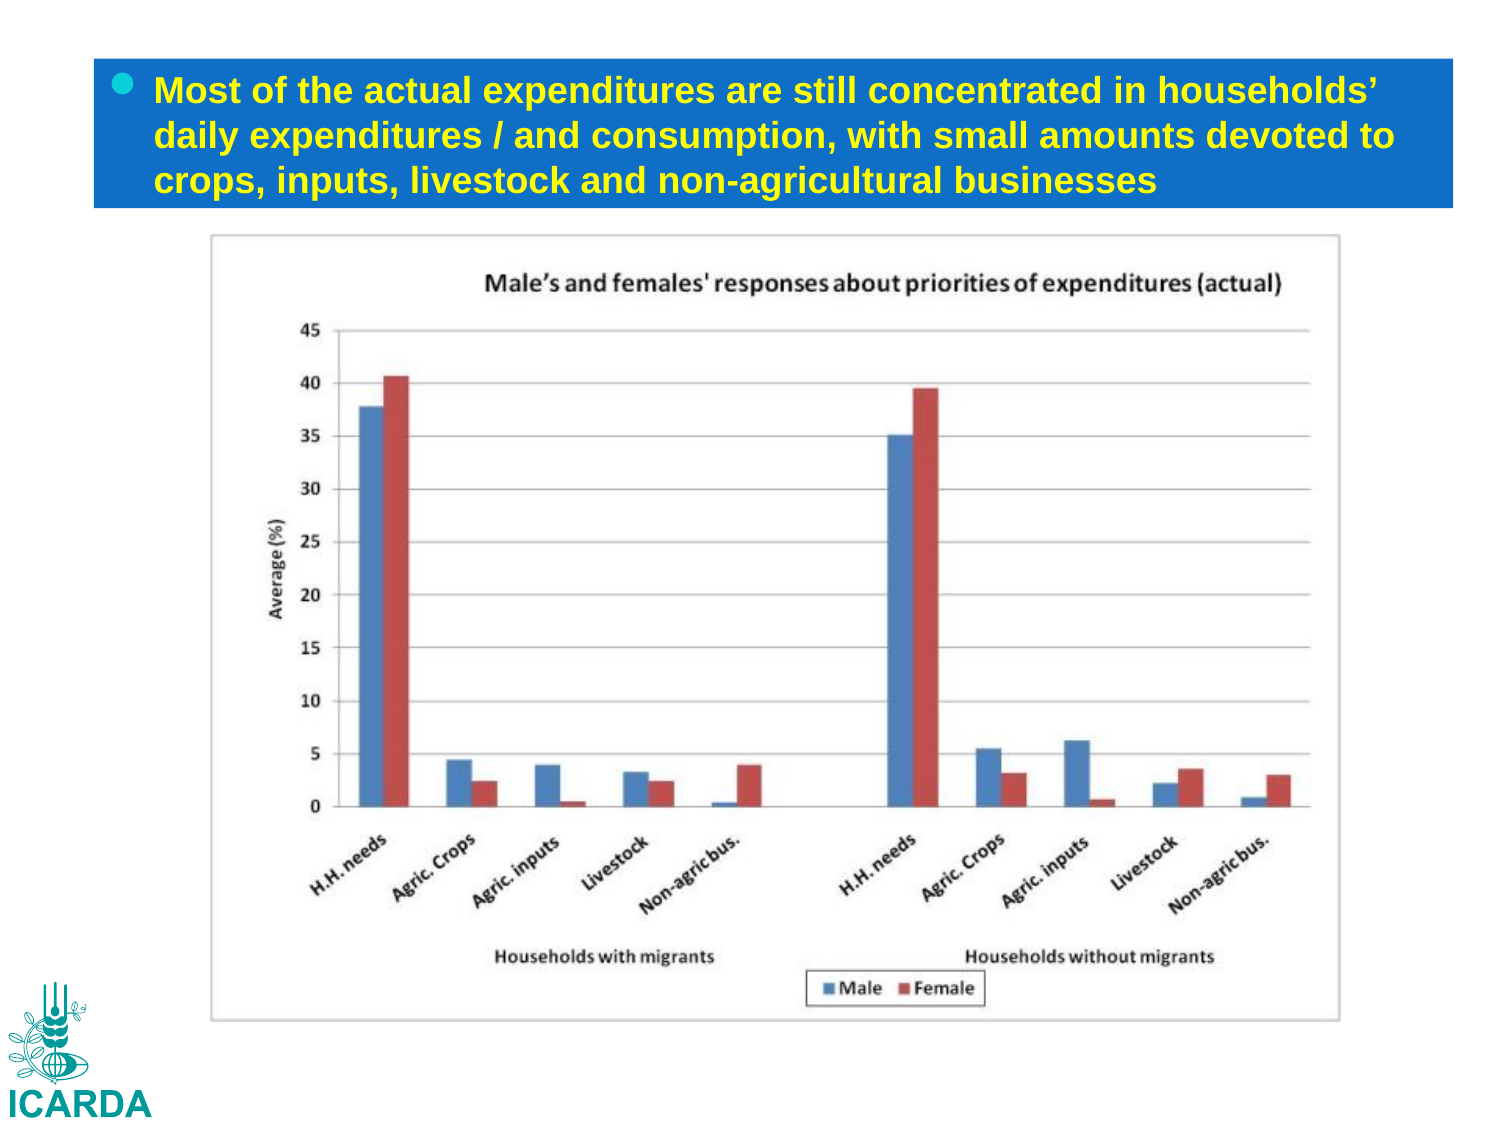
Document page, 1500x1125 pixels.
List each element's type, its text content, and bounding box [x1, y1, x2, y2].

text_box Most of the actual expenditures are still concentrated in households’ daily expenditures / and consumption, with small amounts devoted to crops, inputs, livestock and non-agricultural businesses [93, 58, 1454, 209]
picture [210, 234, 1341, 1022]
